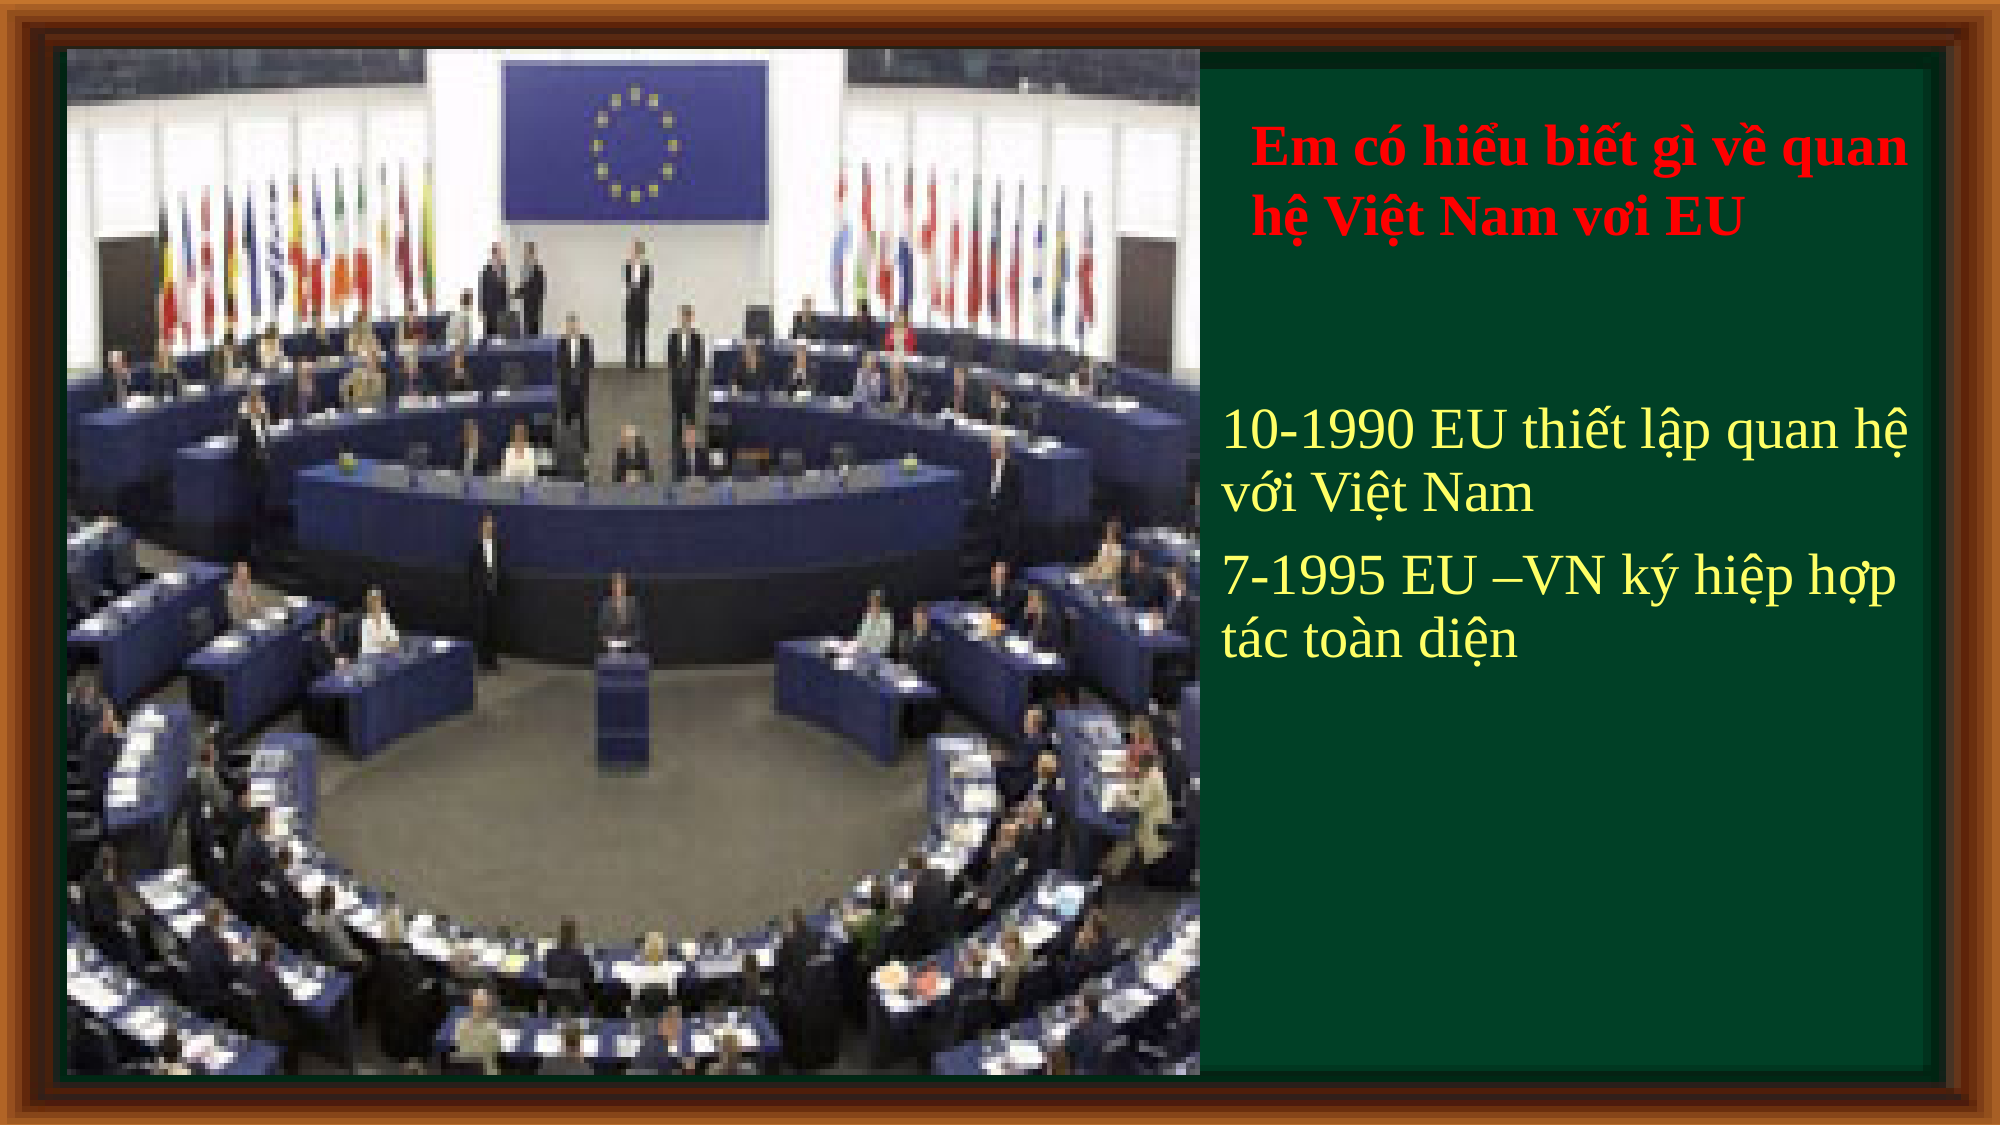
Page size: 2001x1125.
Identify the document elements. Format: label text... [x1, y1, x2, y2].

list 10-1990 EU thiết lập quan hệ với Việt Nam 7-1995 EU –VN ký hiệp hợp tác toàn diện [1204, 299, 1933, 916]
picture [0, 0, 2000, 1125]
text_box Em có hiểu biết gì về quan hệ Việt Nam vơi EU [1237, 99, 1933, 254]
